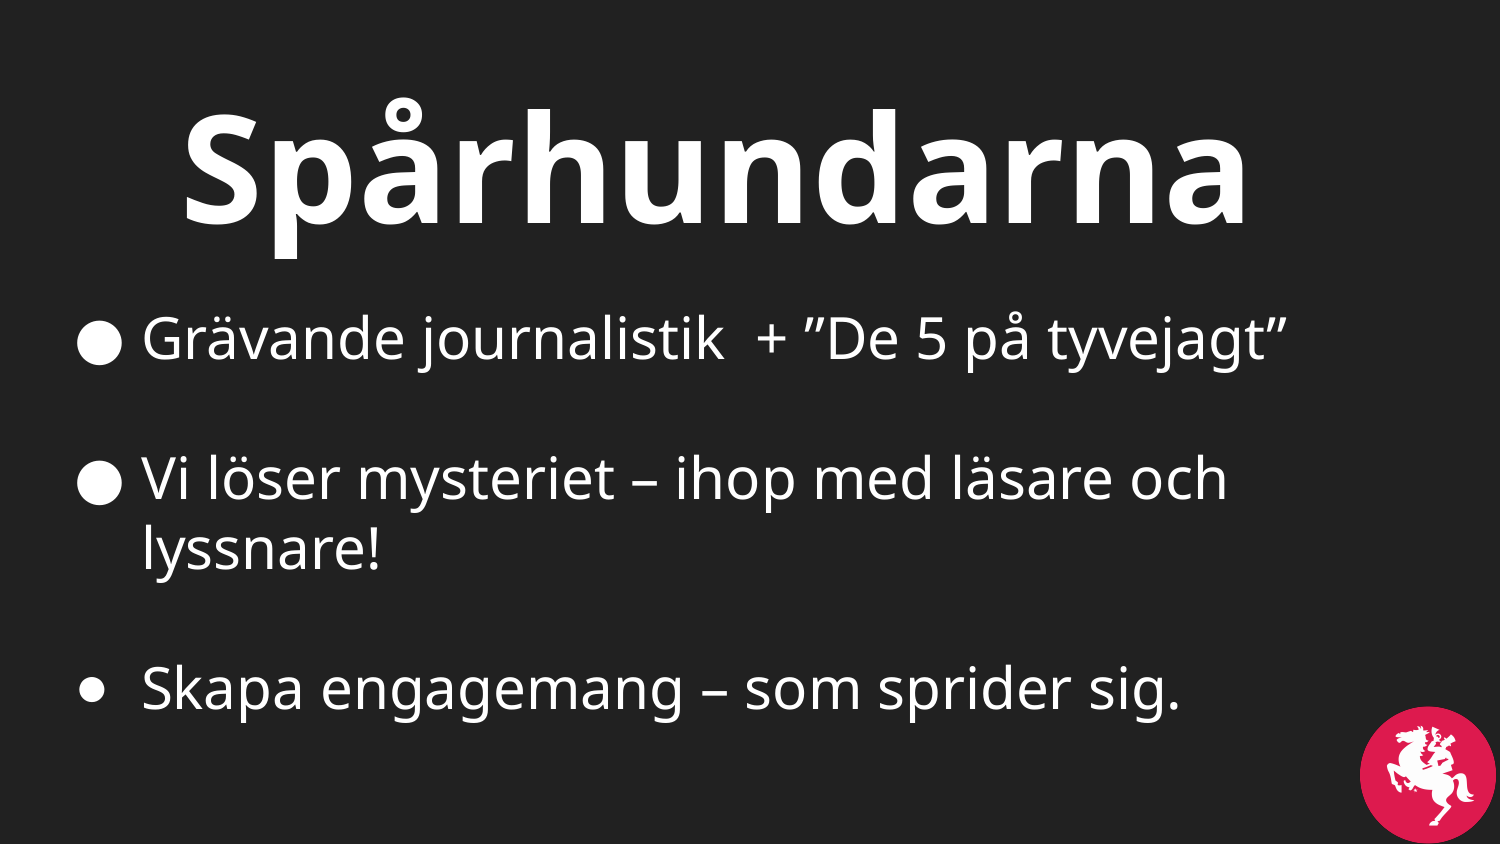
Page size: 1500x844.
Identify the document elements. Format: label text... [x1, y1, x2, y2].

picture [1355, 706, 1500, 844]
title Grävande journalistik + ”De 5 på tyvejagt” Vi löser mysteriet – ihop med läsare och lyssnare! Skapa engagemang – som sprider sig. [51, 286, 1449, 844]
text_box Spårhundarna [165, 58, 1413, 287]
